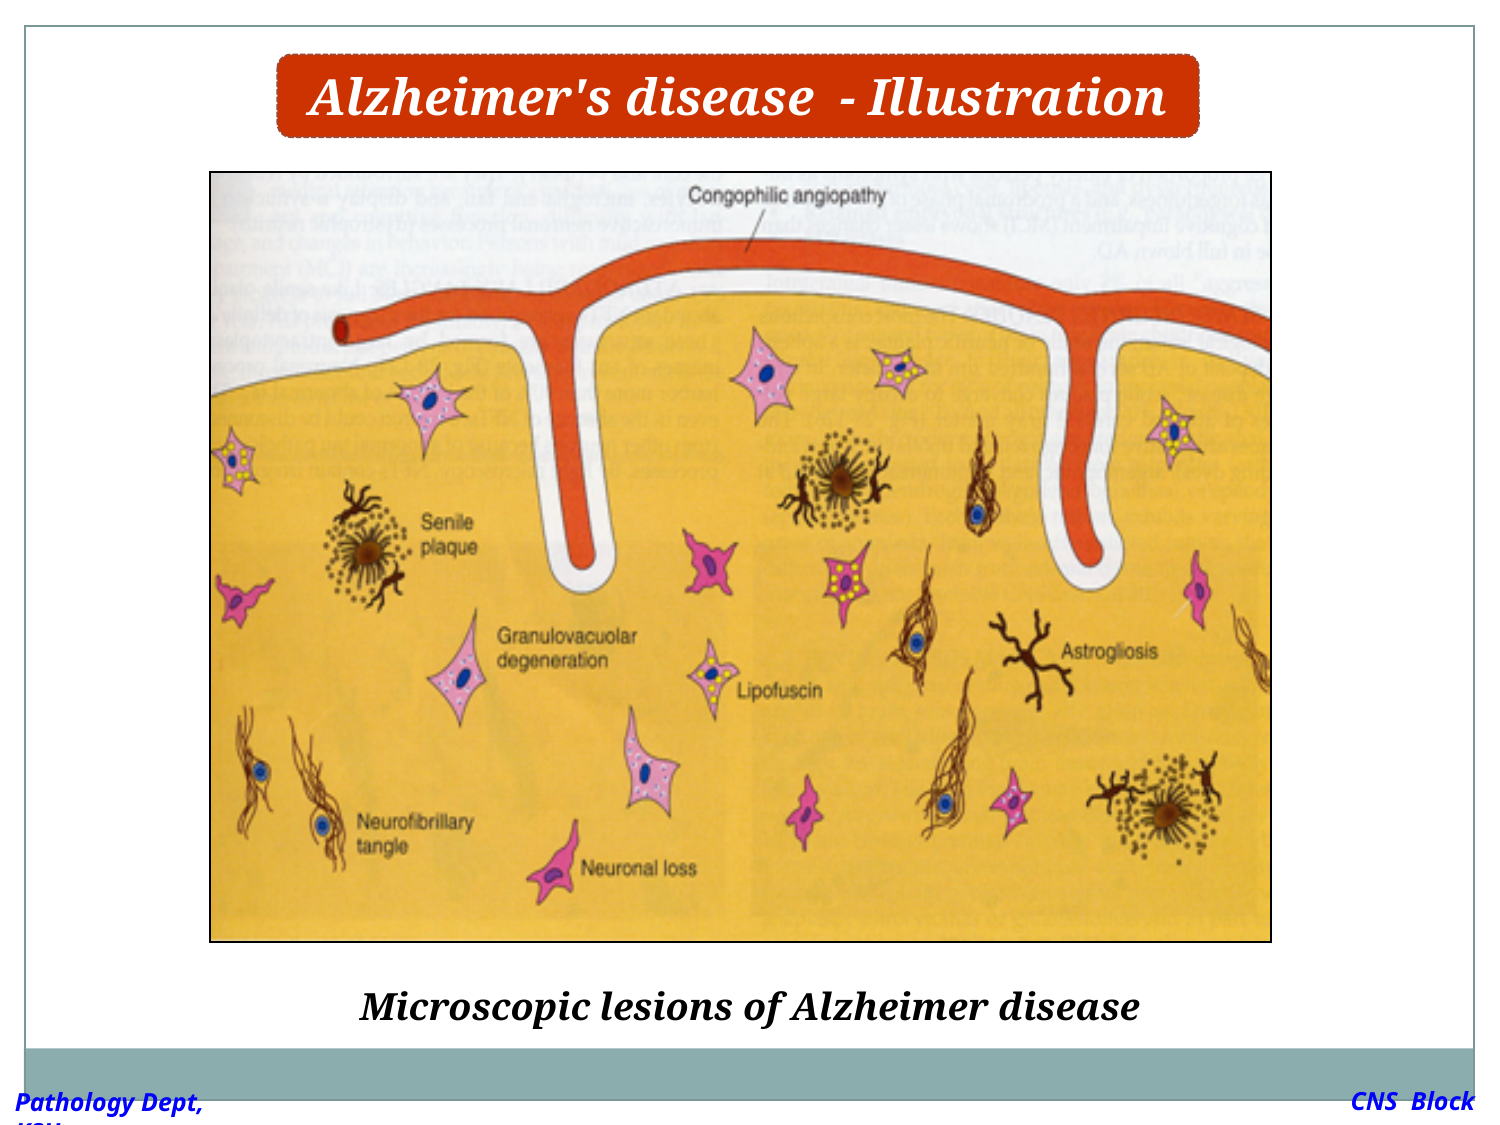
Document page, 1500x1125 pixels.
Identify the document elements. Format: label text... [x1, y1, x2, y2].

text_box Alzheimer's disease - Illustration [276, 53, 1200, 139]
picture [210, 172, 1270, 942]
text_box Pathology Dept, KSU [0, 1079, 258, 1125]
text_box Microscopic lesions of Alzheimer disease [242, 975, 1258, 1036]
text_box CNS Block [1335, 1078, 1500, 1123]
